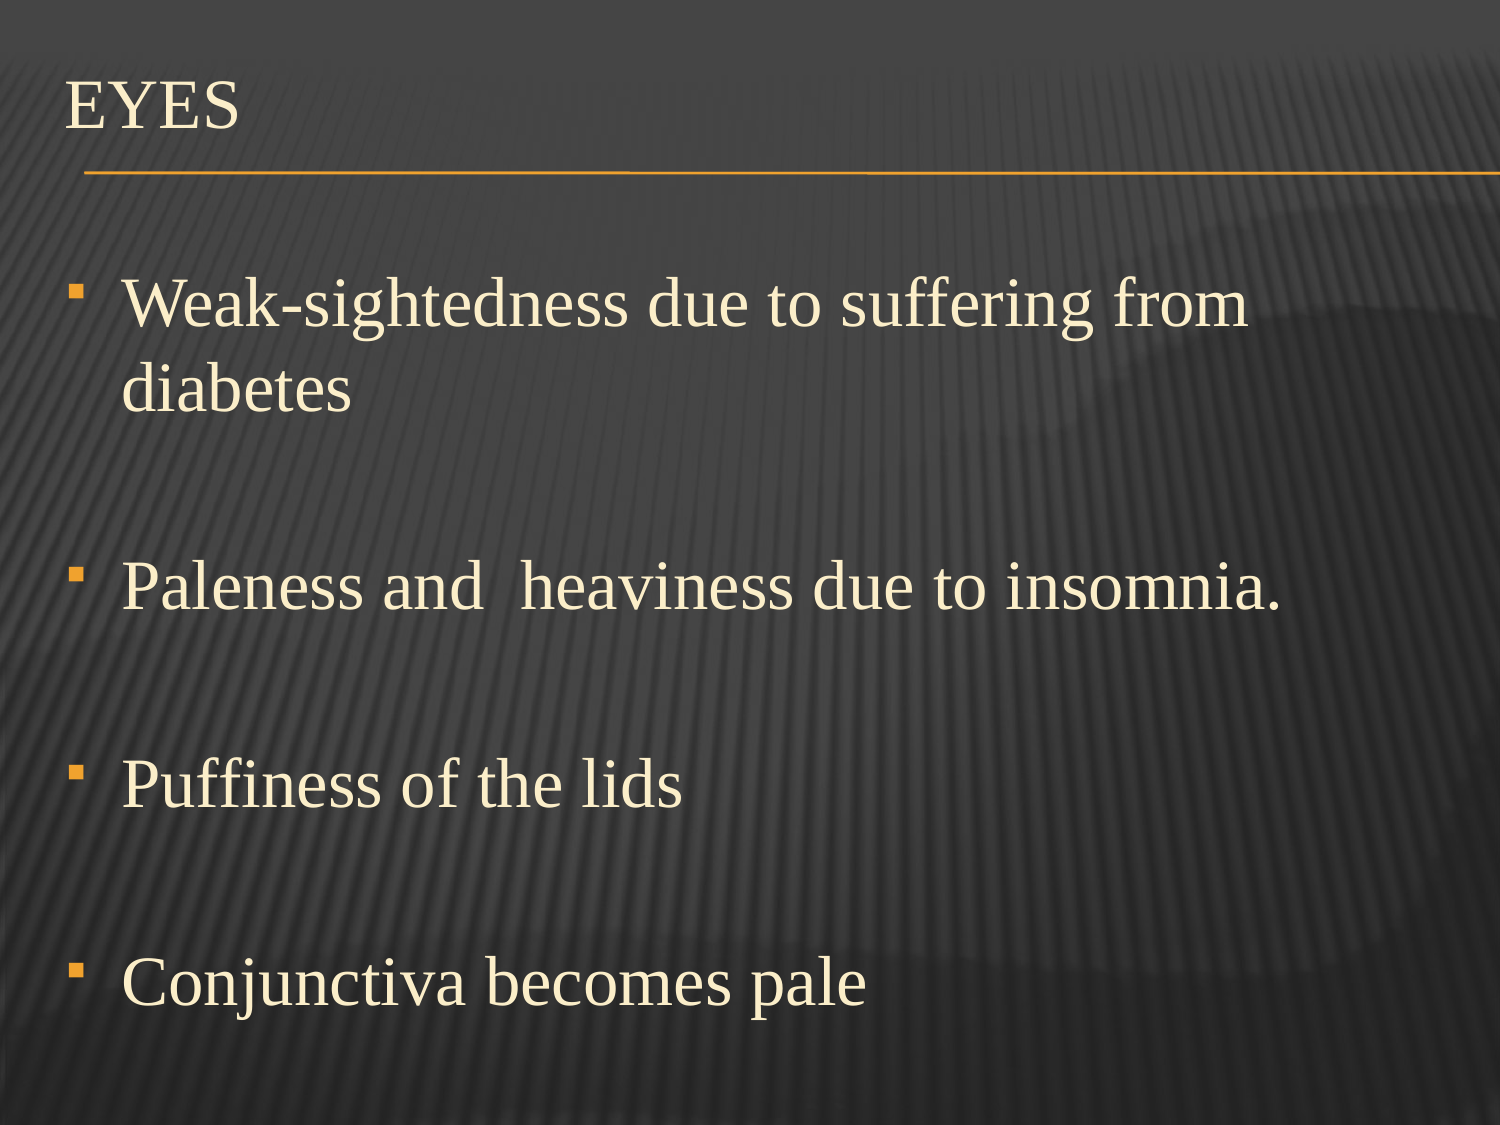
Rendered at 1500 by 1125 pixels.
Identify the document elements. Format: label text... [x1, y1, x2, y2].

list EYES Weak-sightedness due to suffering from diabetes Paleness and heaviness due to insomnia. Puffiness of the lids Conjunctiva becomes pale [50, 50, 1475, 1100]
